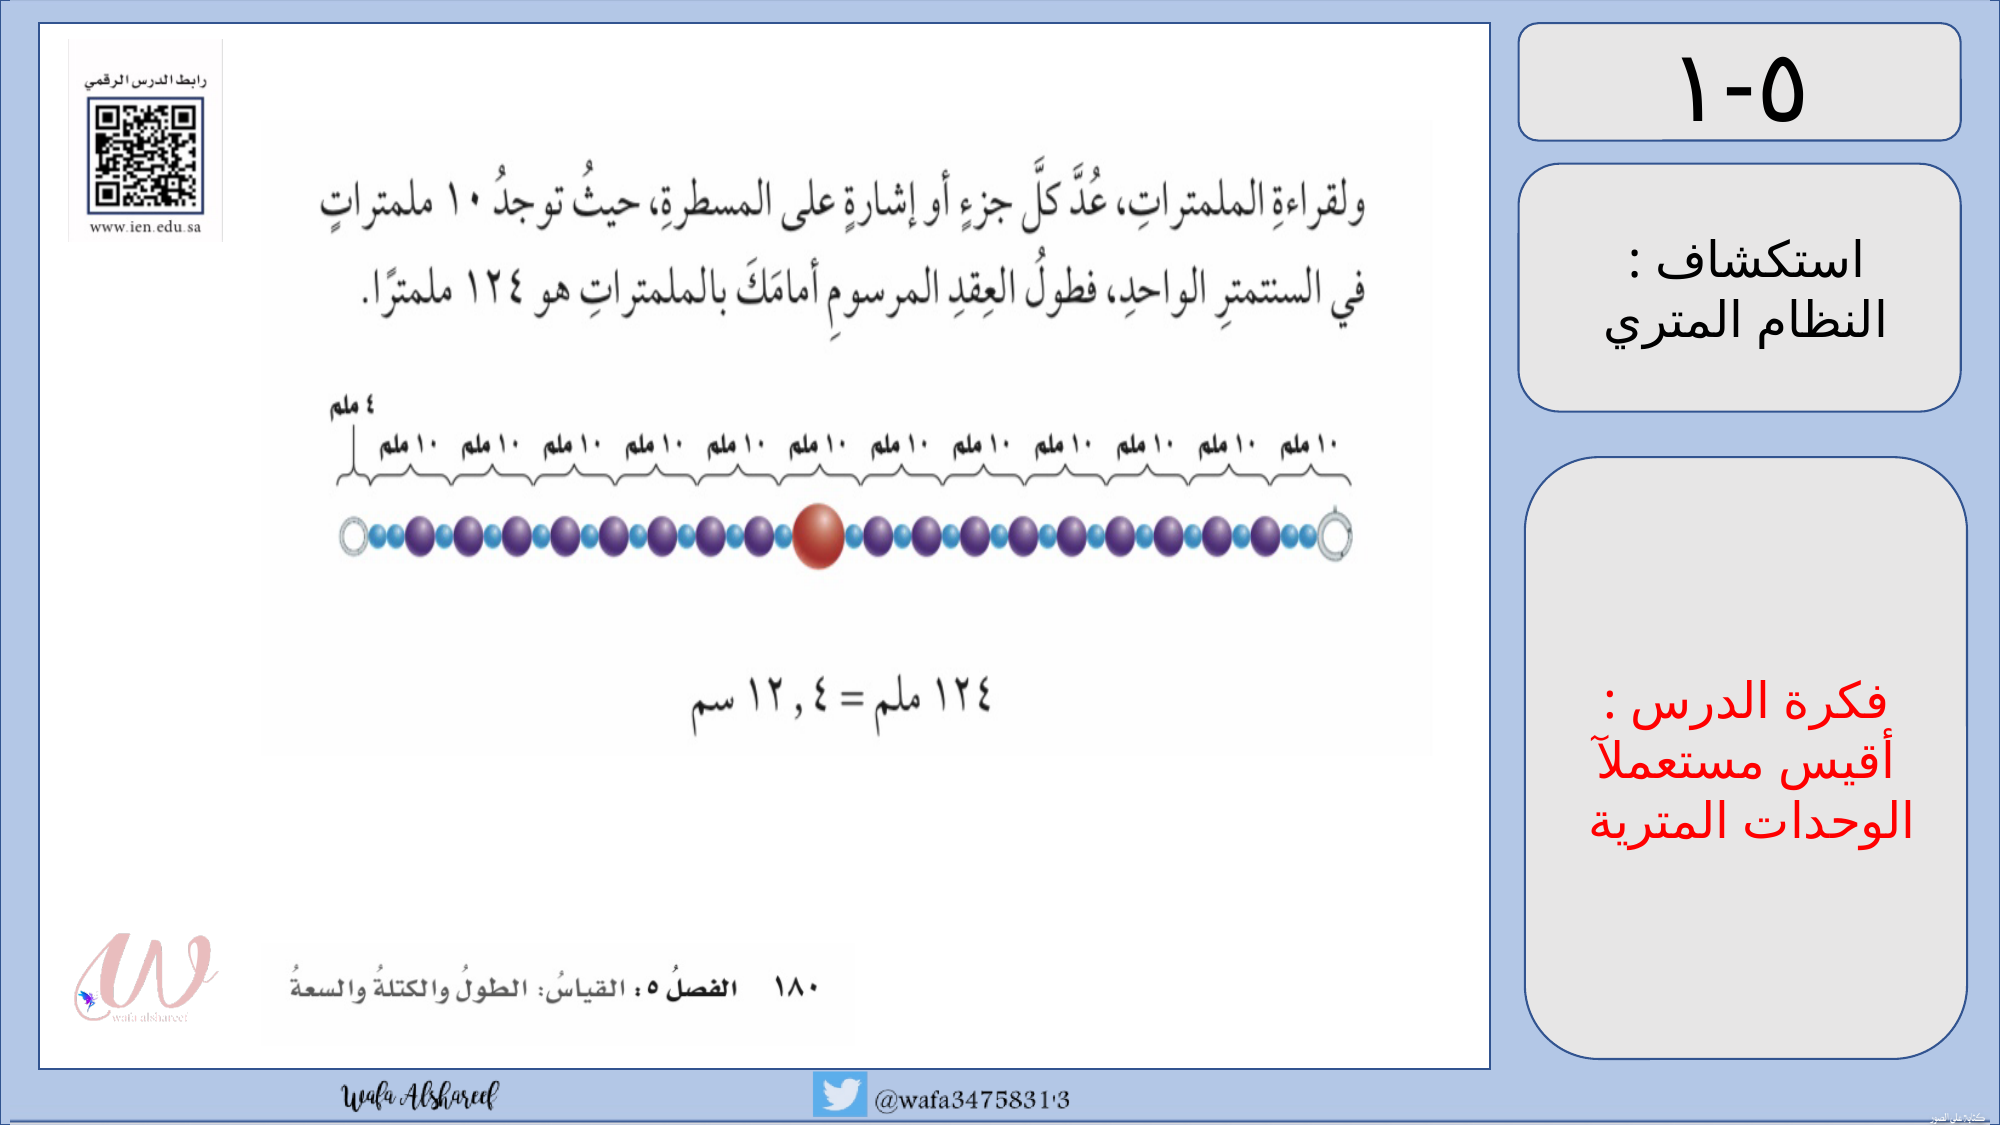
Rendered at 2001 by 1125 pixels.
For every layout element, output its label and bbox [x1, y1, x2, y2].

text_box [0, 0, 10, 811]
picture [0, 0, 1990, 1125]
text_box [1990, 0, 2000, 1125]
